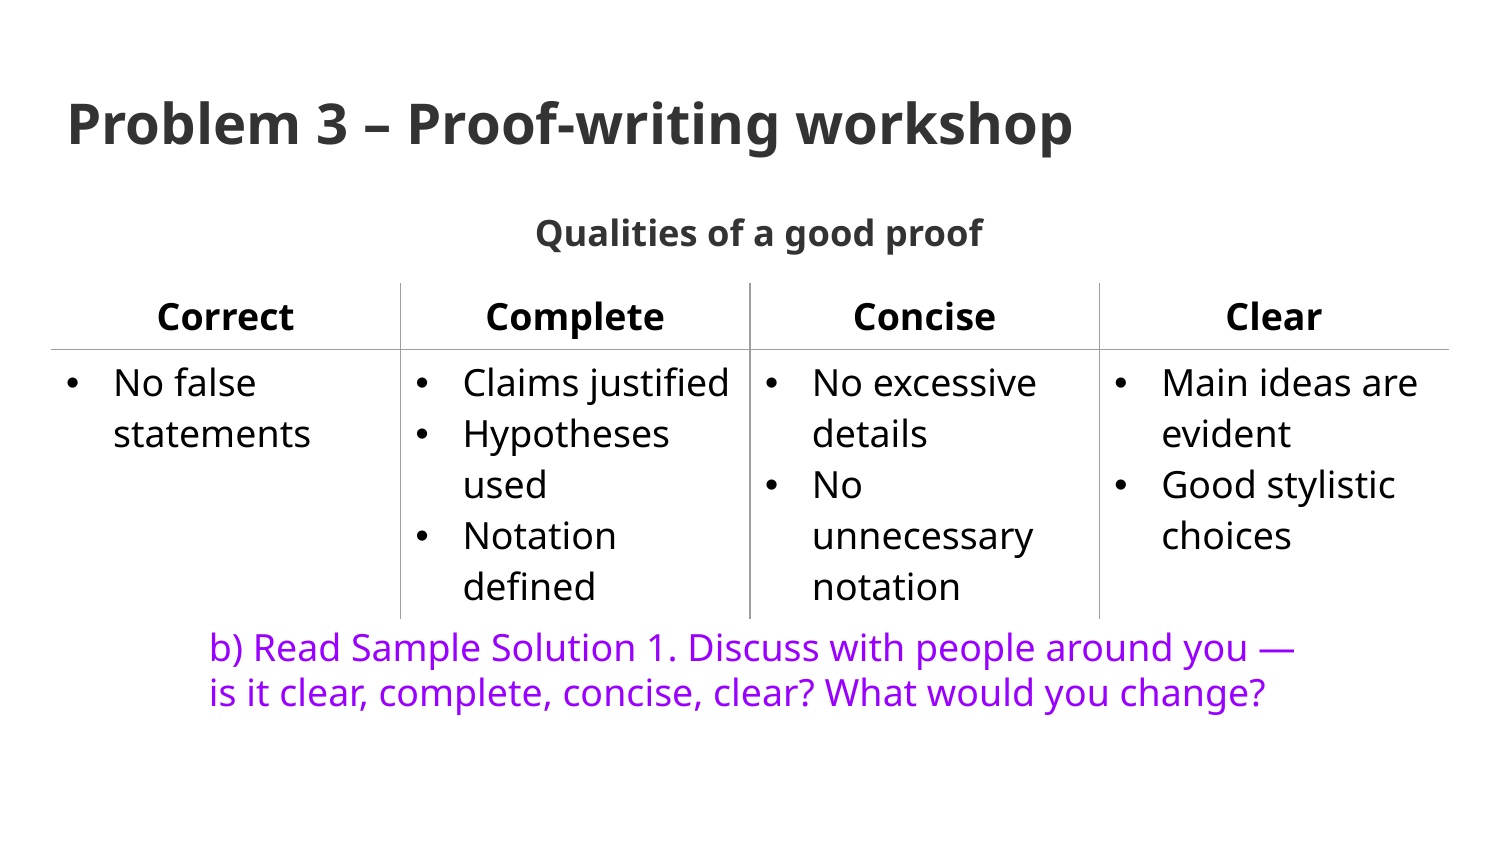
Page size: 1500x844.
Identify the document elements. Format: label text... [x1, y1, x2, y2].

table_header Clear [1100, 283, 1449, 349]
table_header Complete [401, 283, 749, 349]
table_header Concise [751, 283, 1099, 349]
table_cell No false statements [51, 350, 400, 619]
table_cell Claims justified Hypotheses used Notation defined [401, 350, 749, 616]
list Qualities of a good proof [51, 189, 1449, 270]
text_box b) Read Sample Solution 1. Discuss with people around you — is it clear, complete, concise, clear? What would you change? [194, 616, 1322, 722]
table_cell Main ideas are evident Good stylistic choices [1100, 350, 1449, 619]
table_cell No excessive details No unnecessary notation [751, 350, 1099, 616]
table_header Correct [51, 283, 400, 349]
title Problem 3 – Proof-writing workshop [51, 72, 1449, 176]
